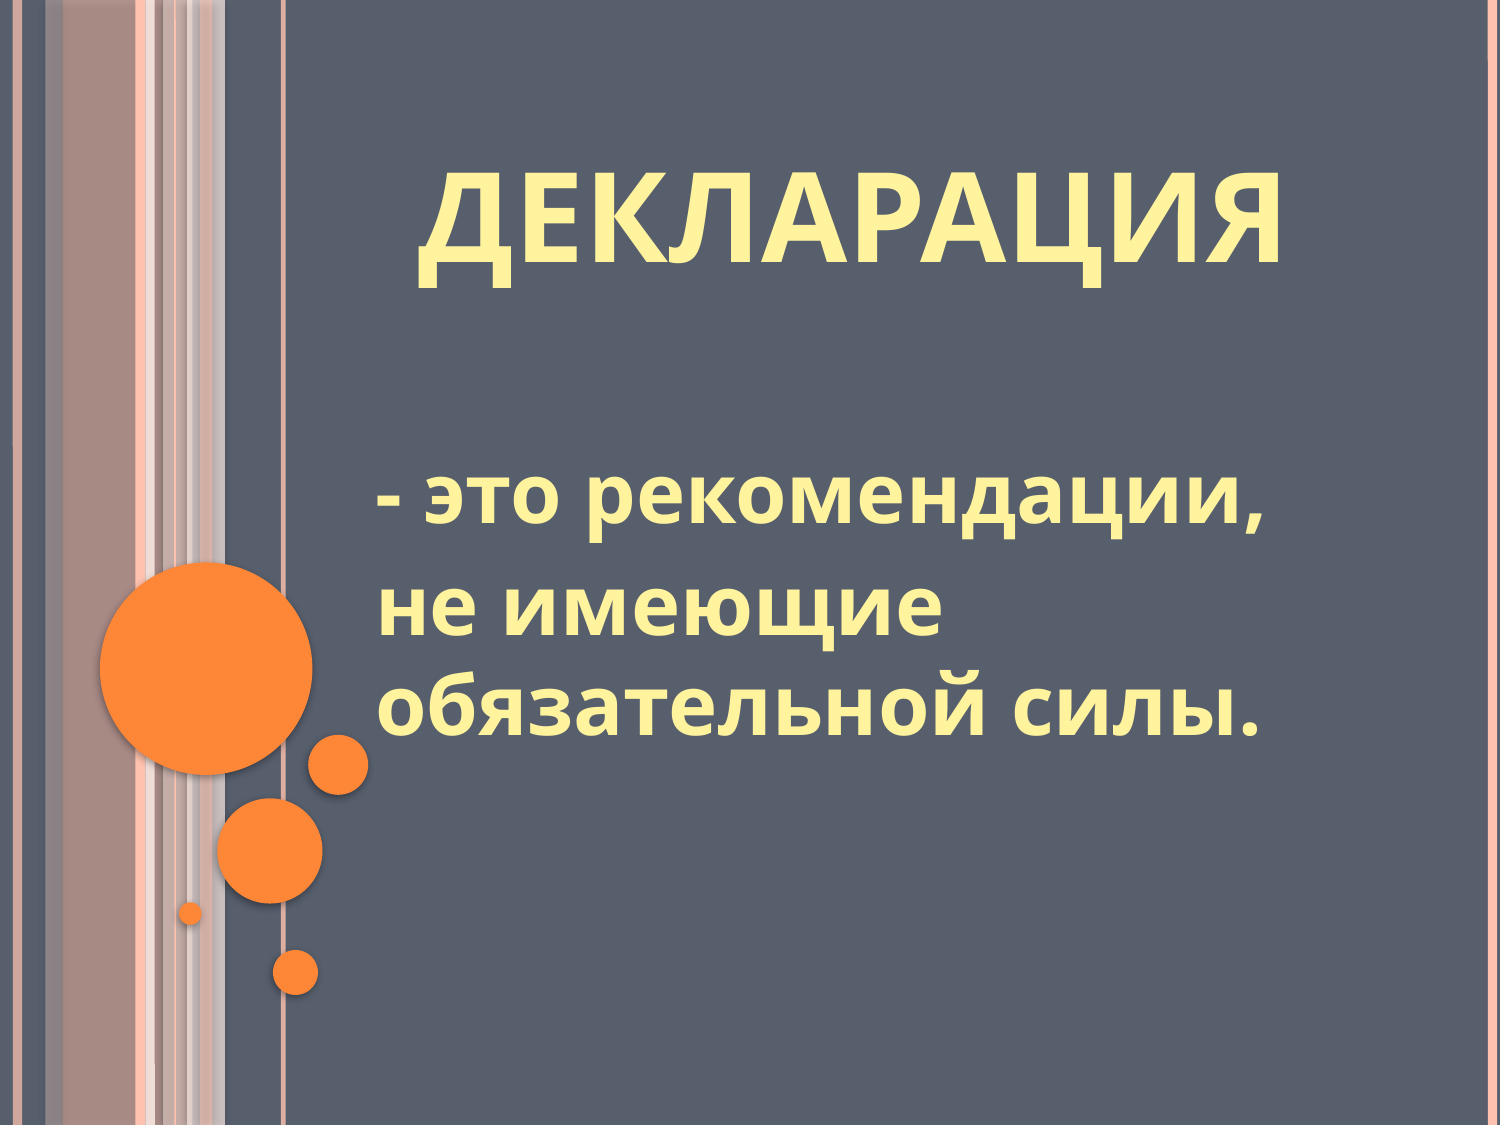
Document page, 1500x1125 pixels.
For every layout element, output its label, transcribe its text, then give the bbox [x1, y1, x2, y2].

title Декларация [348, 78, 1361, 415]
list - это рекомендации, не имеющие обязательной силы. [360, 432, 1400, 894]
